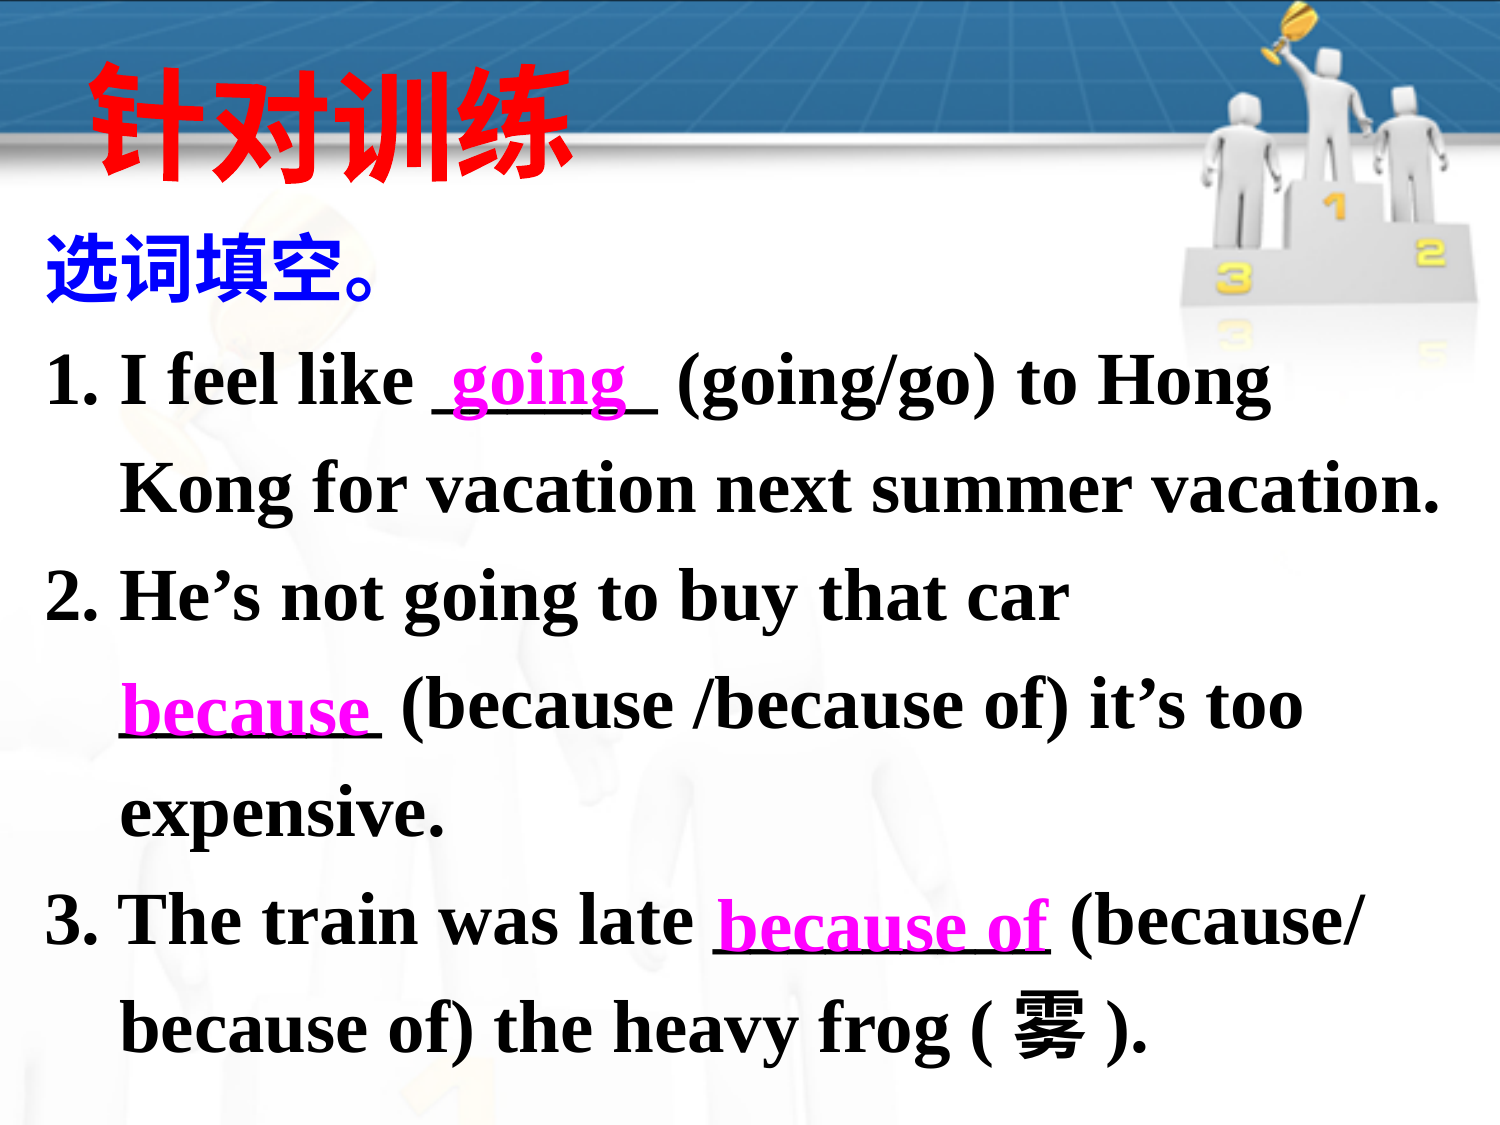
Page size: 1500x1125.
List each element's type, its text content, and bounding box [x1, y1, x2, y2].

text_box because [106, 652, 425, 758]
text_box 选词填空。 1. I feel like ______ (going/go) to Hong Kong for vacation next summer vacation. 2. He’s not going to buy that car _______ (because /because of) it’s too expensive. 3. The train was late _________ (because/ because of) the heavy frog (雾). [29, 196, 1465, 1075]
text_box going [436, 321, 697, 427]
picture [0, 0, 1500, 1125]
text_box because of [702, 869, 1176, 975]
